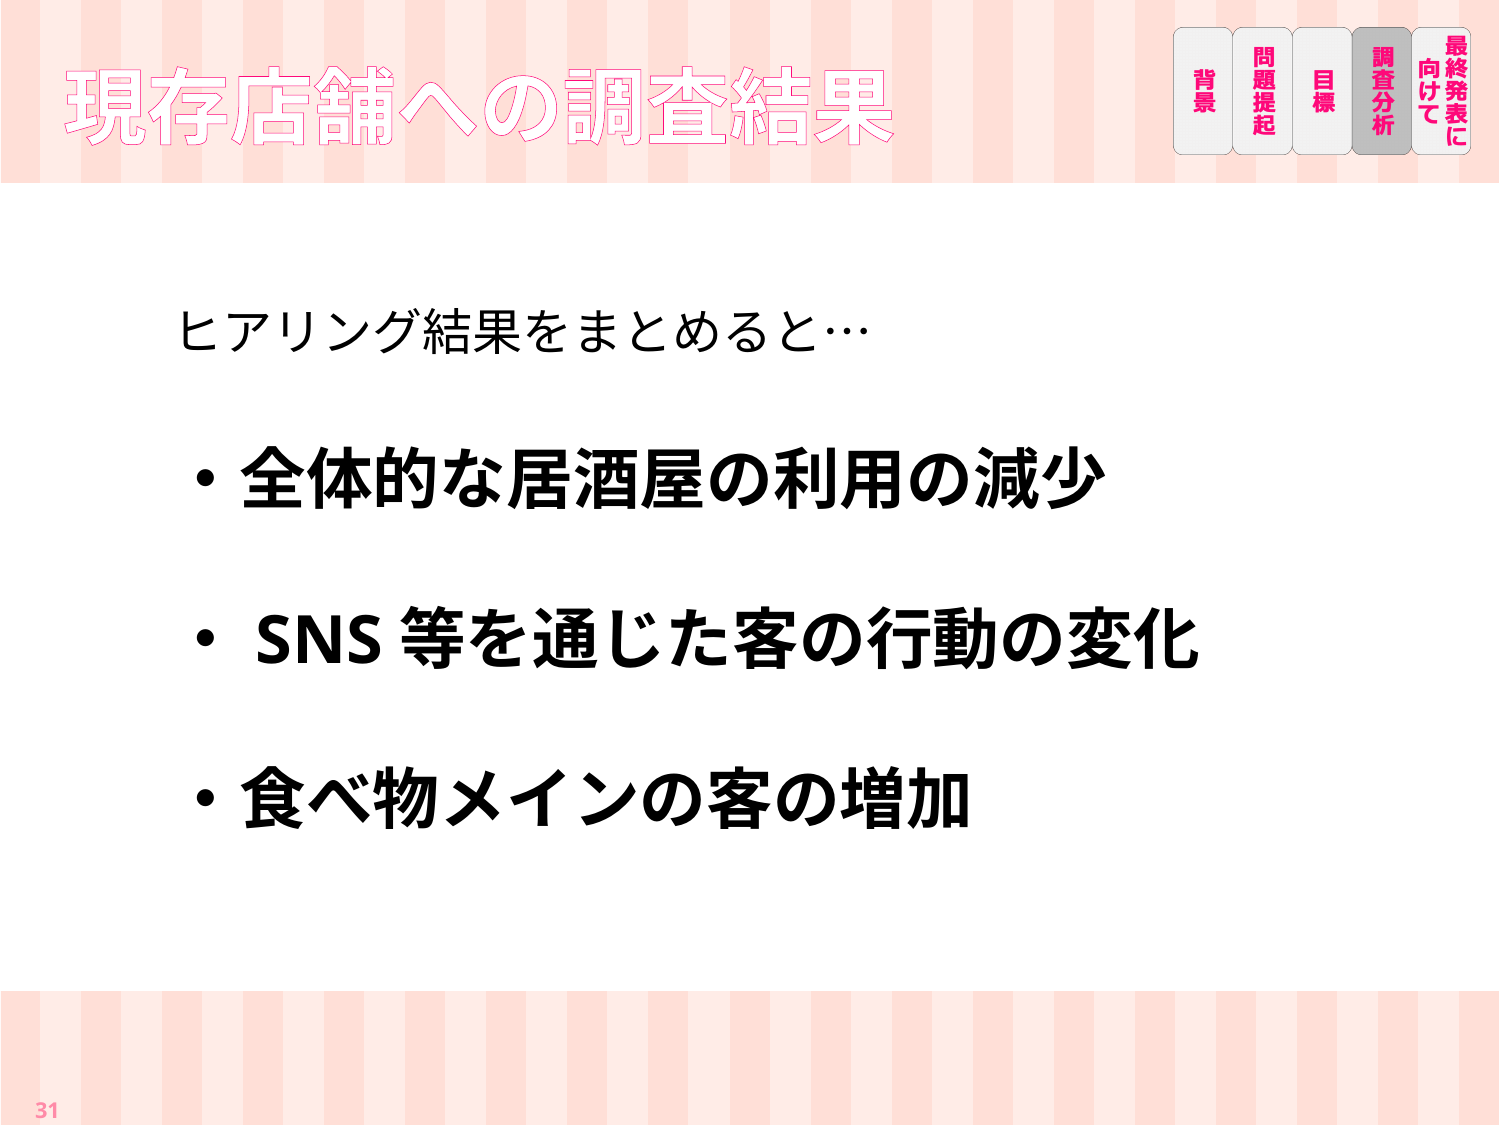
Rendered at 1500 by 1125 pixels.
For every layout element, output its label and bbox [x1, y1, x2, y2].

picture [1172, 27, 1471, 155]
text_box [0, 0, 1500, 1125]
